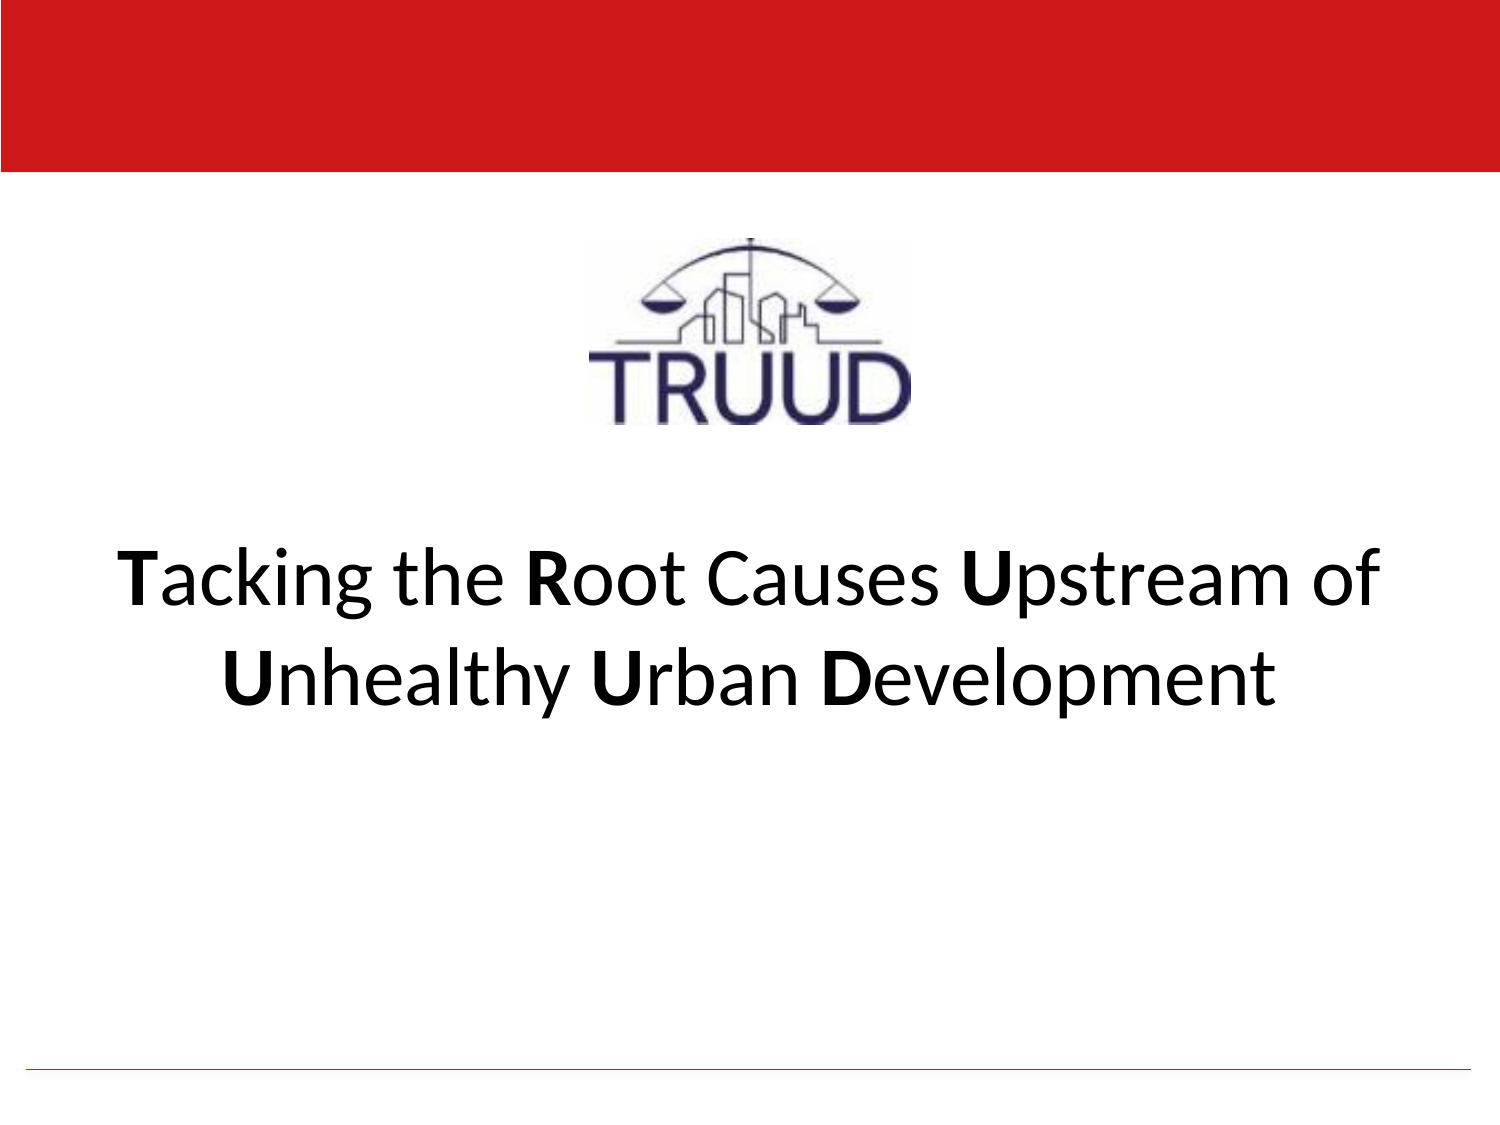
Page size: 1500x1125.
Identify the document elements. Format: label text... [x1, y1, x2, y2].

picture [588, 237, 911, 426]
list Tacking the Root Causes Upstream of Unhealthy Urban Development [80, 398, 1420, 851]
